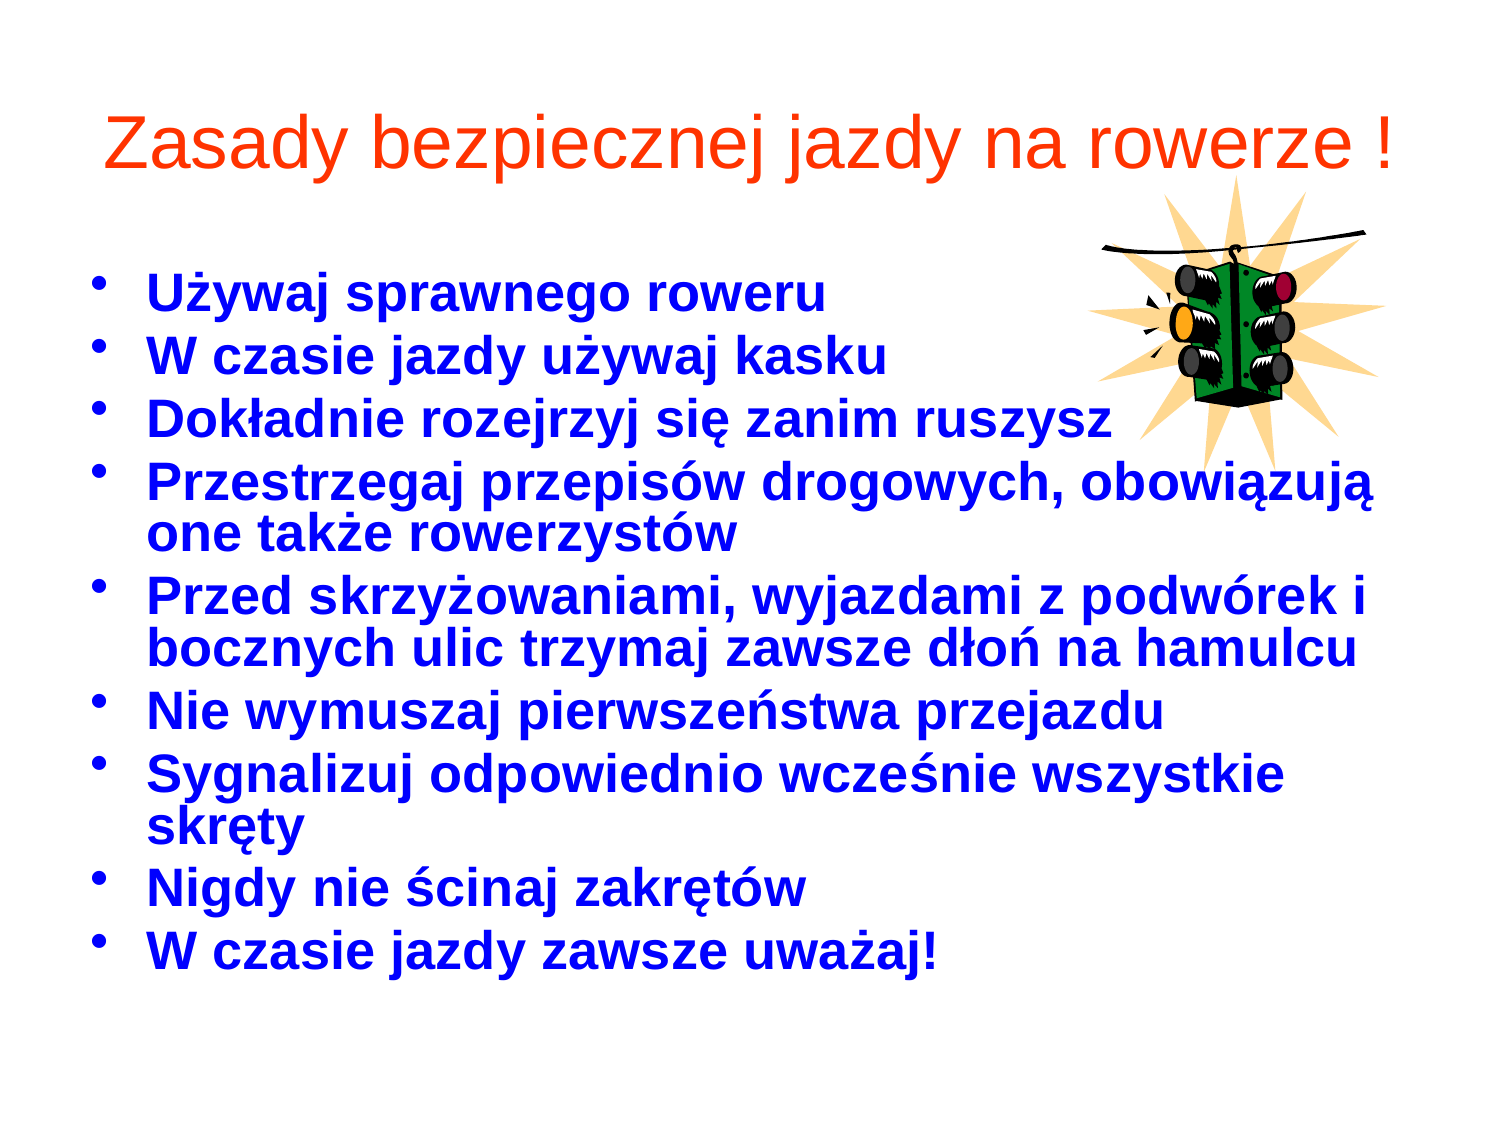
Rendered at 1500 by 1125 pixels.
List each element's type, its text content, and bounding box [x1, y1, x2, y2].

list Używaj sprawnego roweru W czasie jazdy używaj kasku Dokładnie rozejrzyj się zanim ruszysz Przestrzegaj przepisów drogowych, obowiązują one także rowerzystów Przed skrzyżowaniami, wyjazdami z podwórek i bocznych ulic trzymaj zawsze dłoń na hamulcu Nie wymuszaj pierwszeństwa przejazdu Sygnalizuj odpowiednio wcześnie wszystkie skręty Nigdy nie ścinaj zakrętów W czasie jazdy zawsze uważaj! [75, 262, 1425, 1005]
title Zasady bezpiecznej jazdy na rowerze ! [75, 45, 1425, 233]
picture [1087, 174, 1387, 473]
